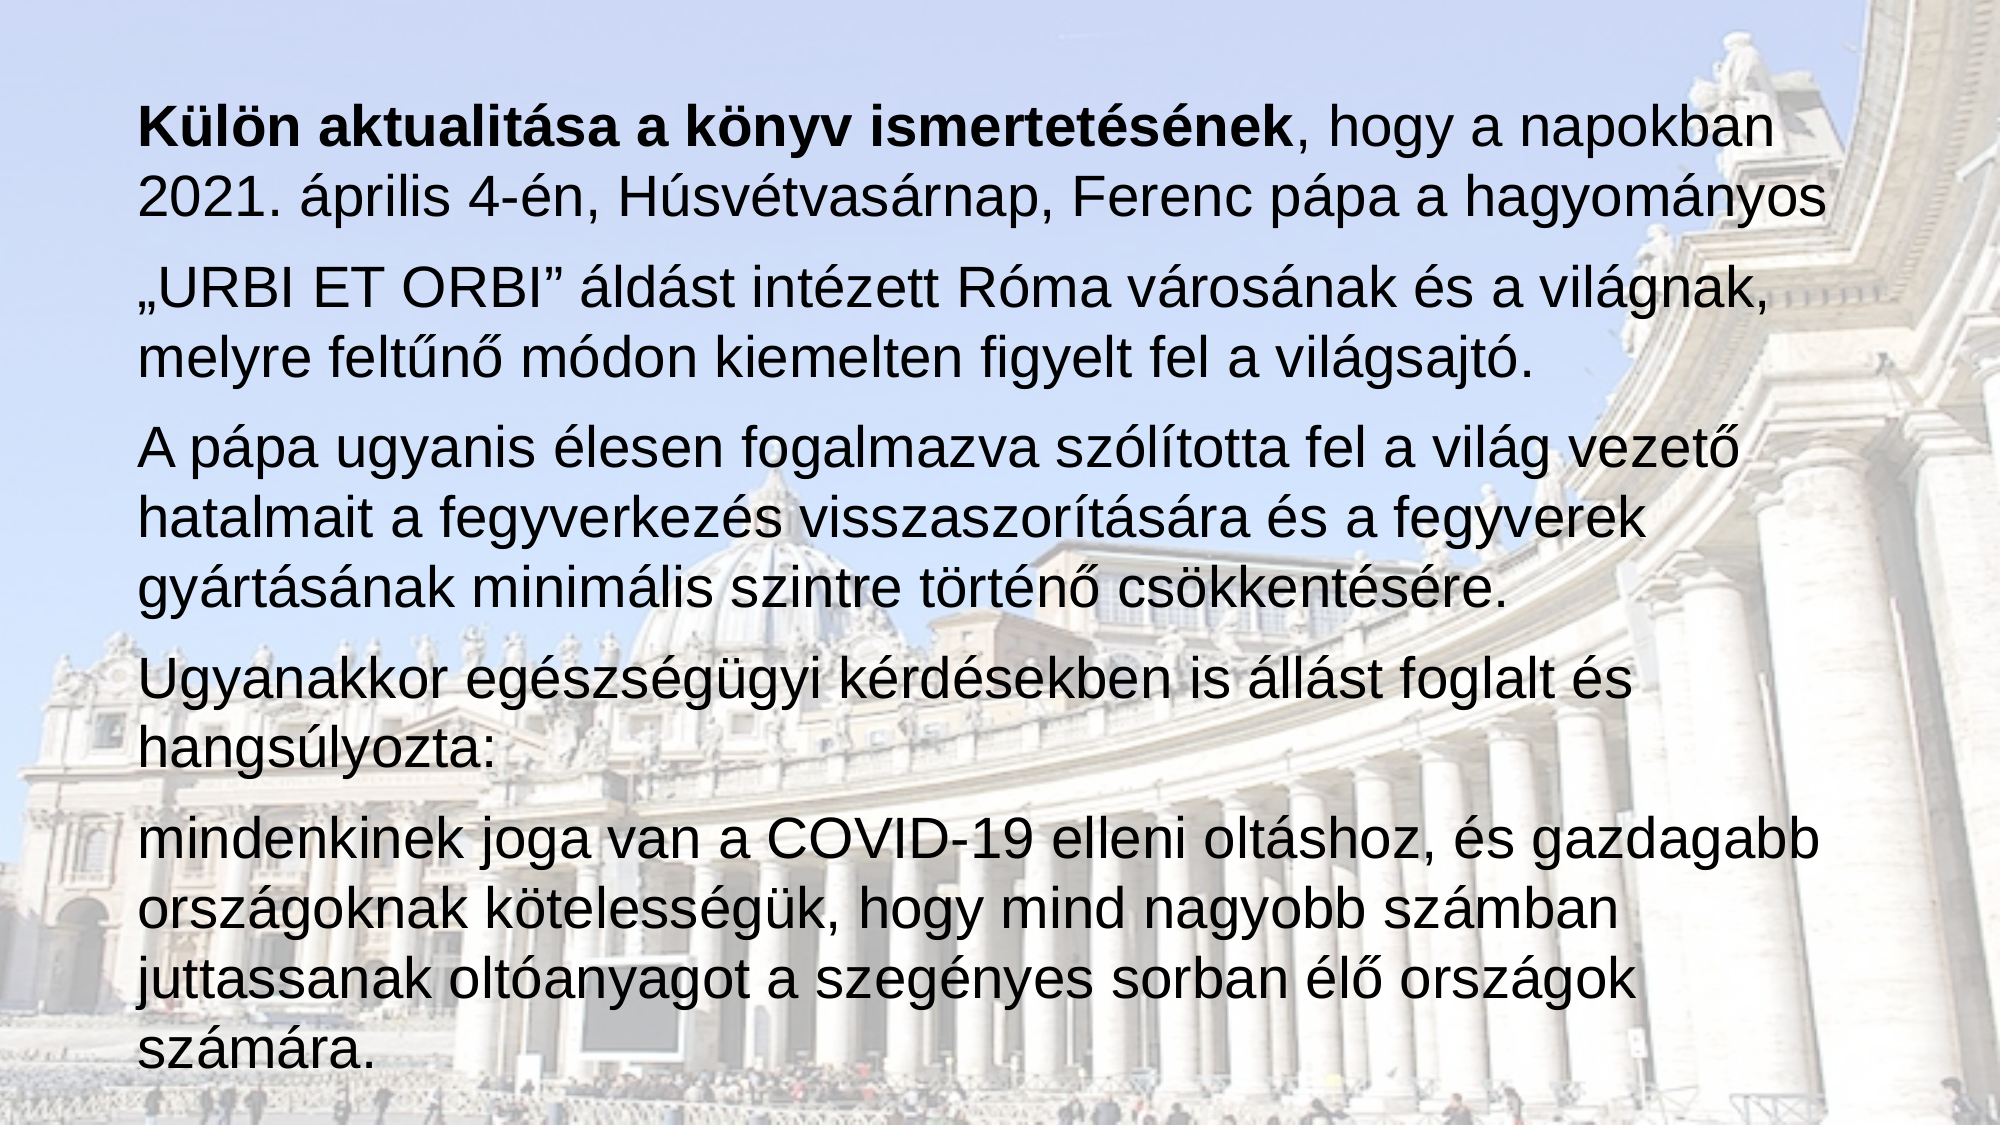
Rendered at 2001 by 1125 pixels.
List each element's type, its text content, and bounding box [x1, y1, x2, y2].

subtitle Külön aktualitása a könyv ismertetésének, hogy a napokban 2021. április 4-én, Húsvétvasárnap, Ferenc pápa a hagyományos „URBI ET ORBI” áldást intézett Róma városának és a világnak, melyre feltűnő módon kiemelten figyelt fel a világsajtó. A pápa ugyanis élesen fogalmazva szólította fel a világ vezető hatalmait a fegyverkezés visszaszorítására és a fegyverek gyártásának minimális szintre történő csökkentésére. Ugyanakkor egészségügyi kérdésekben is állást foglalt és hangsúlyozta: mindenkinek joga van a COVID-19 elleni oltáshoz, és gazdagabb országoknak kötelességük, hogy mind nagyobb számban juttassanak oltóanyagot a szegényes sorban élő országok számára. [122, 0, 1897, 1125]
